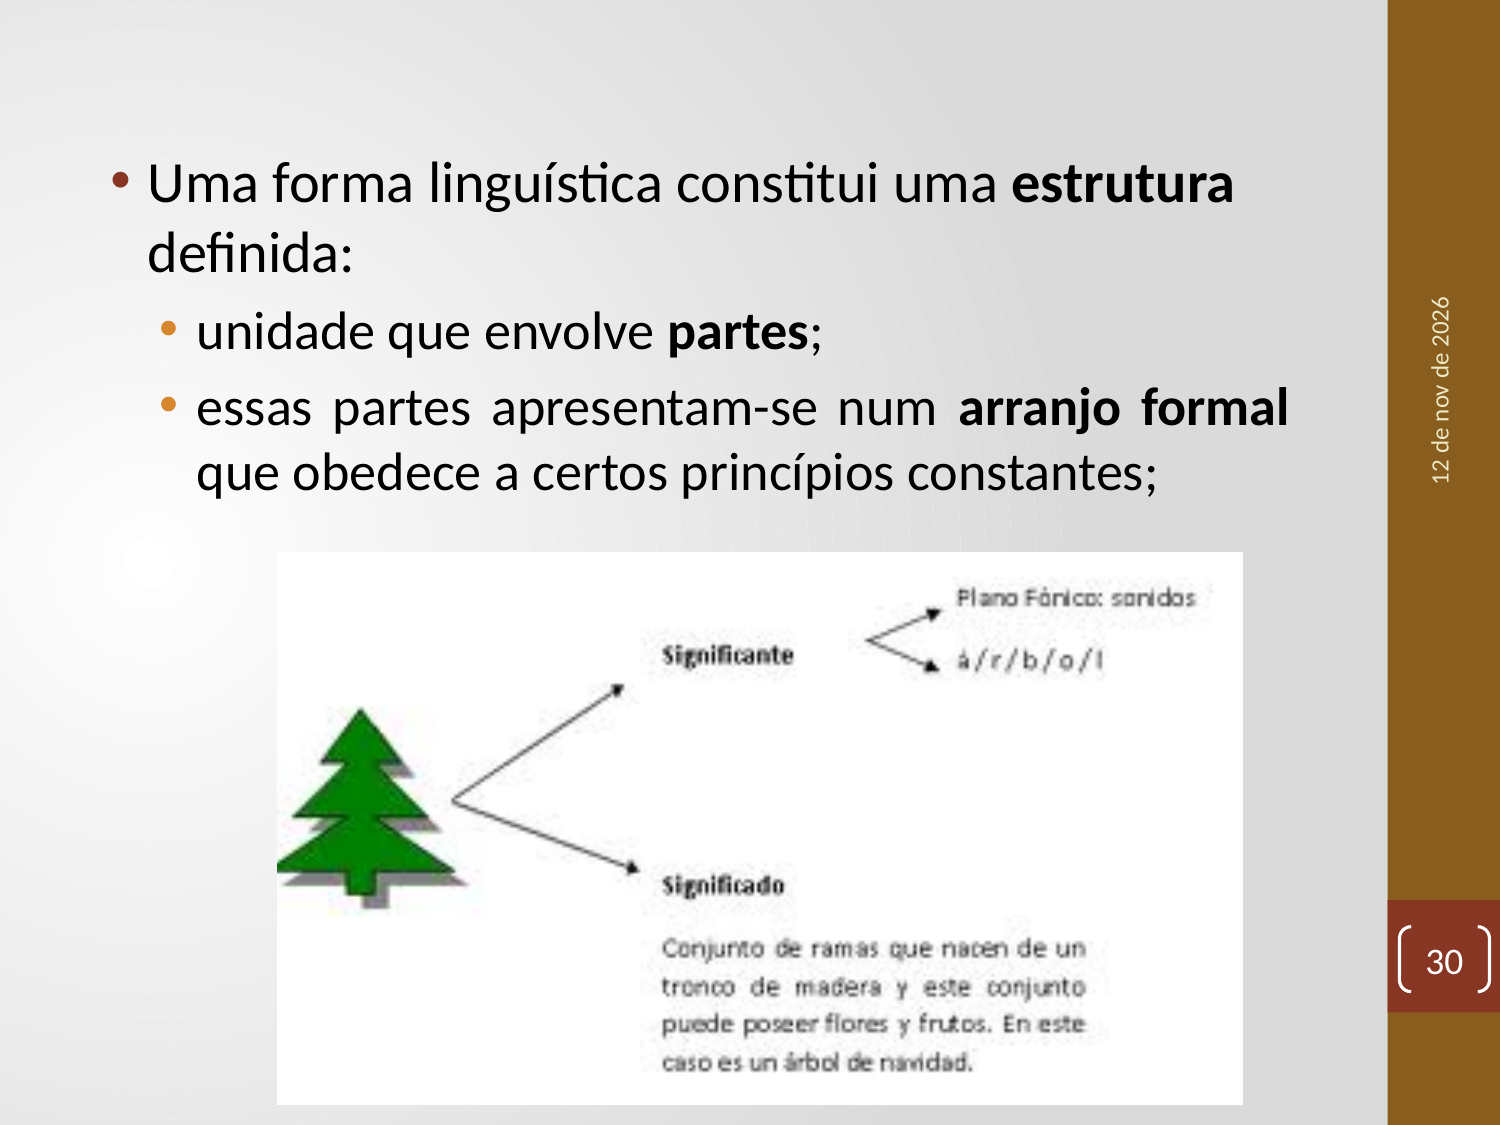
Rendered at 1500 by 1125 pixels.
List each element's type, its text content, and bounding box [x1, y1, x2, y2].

list Uma forma linguística constitui uma estrutura definida: unidade que envolve partes; essas partes apresentam-se num arranjo formal que obedece a certos princípios constantes; [76, 137, 1306, 1000]
slide_number 30 [1397, 925, 1492, 994]
picture [276, 551, 1243, 1106]
slide_number set-20 [1408, 100, 1469, 501]
